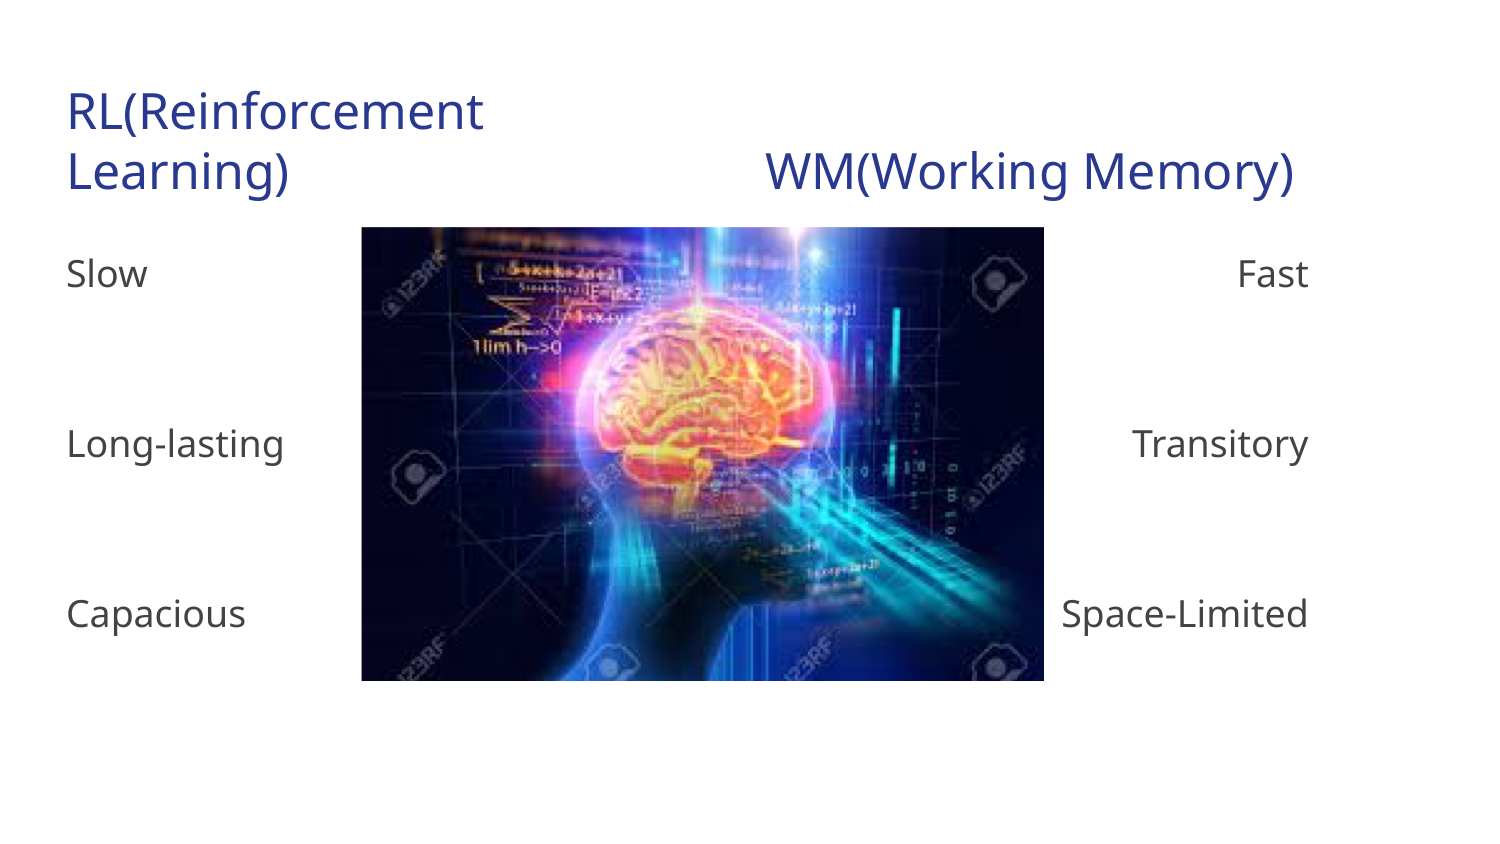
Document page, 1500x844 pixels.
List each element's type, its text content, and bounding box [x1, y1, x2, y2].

title RL(Reinforcement Learning) [51, 91, 713, 216]
list Fast Transitory Space-Limited [750, 227, 1324, 750]
list Slow Long-lasting Capacious [51, 227, 625, 750]
title WM(Working Memory) [750, 91, 1433, 216]
picture [360, 227, 1045, 681]
